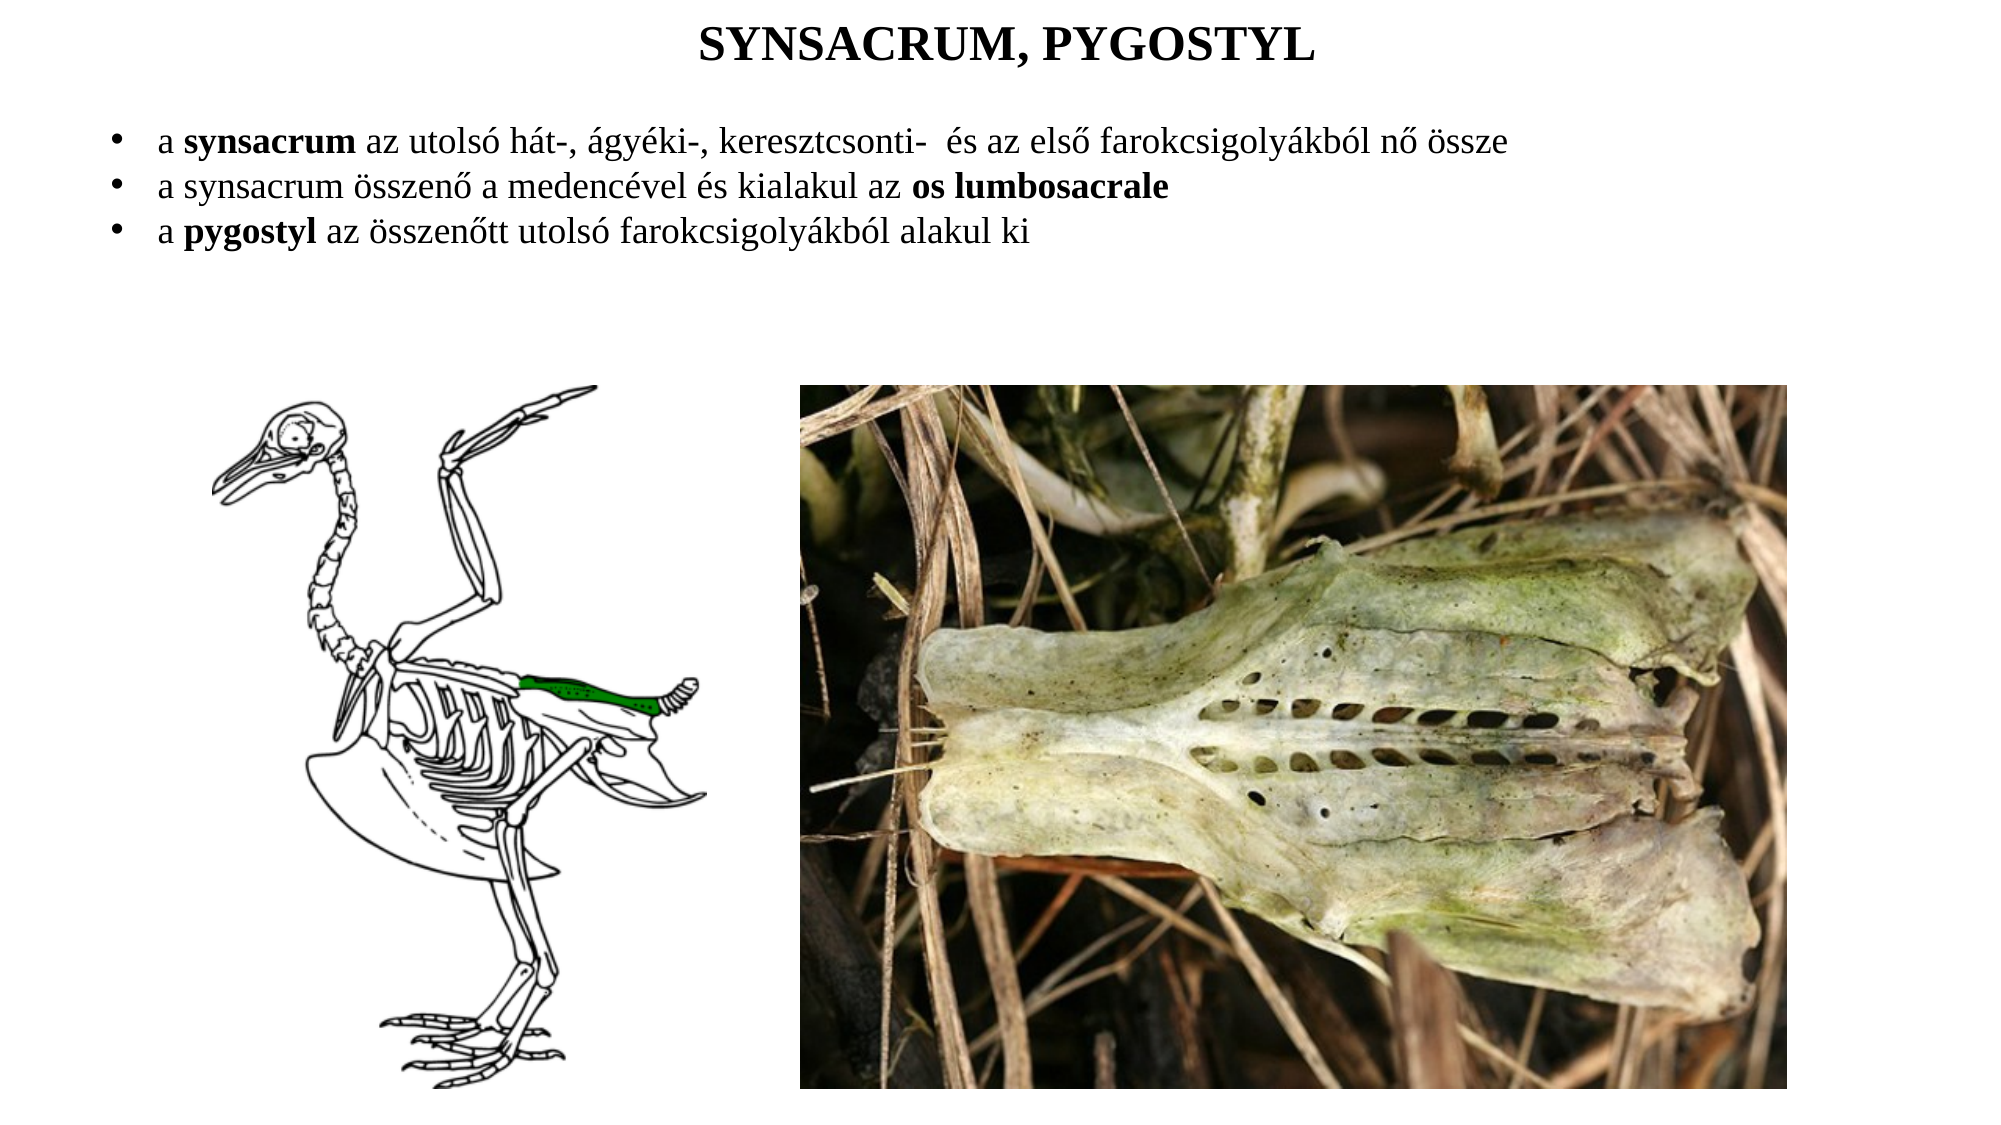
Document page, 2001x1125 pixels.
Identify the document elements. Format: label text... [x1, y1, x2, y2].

picture [800, 385, 1787, 1089]
picture [212, 385, 707, 1089]
text_box SYNSACRUM, PYGOSTYL a synsacrum az utolsó hát-, ágyéki-, keresztcsonti- és az első farokcsigolyákból nő össze a synsacrum összenő a medencével és kialakul az os lumbosacrale a pygostyl az összenőtt utolsó farokcsigolyákból alakul ki [20, 3, 1919, 258]
